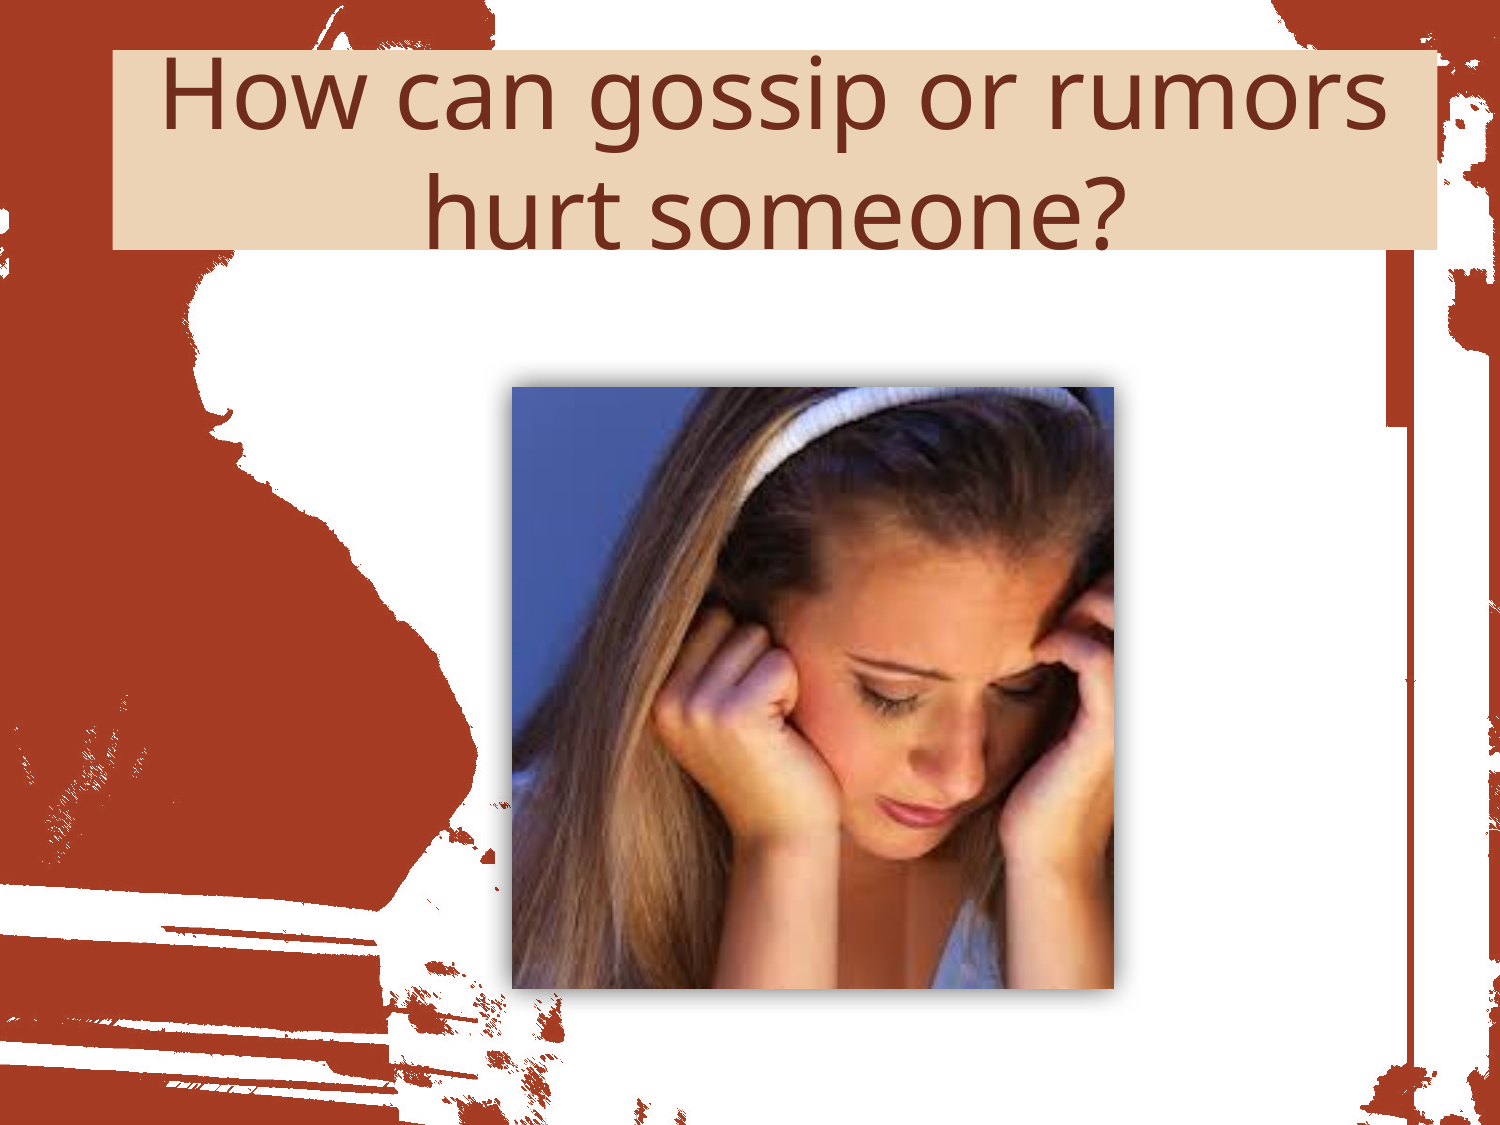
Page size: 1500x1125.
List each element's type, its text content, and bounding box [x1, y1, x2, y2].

title How can gossip or rumors hurt someone? [112, 49, 1438, 251]
picture [512, 387, 1114, 989]
